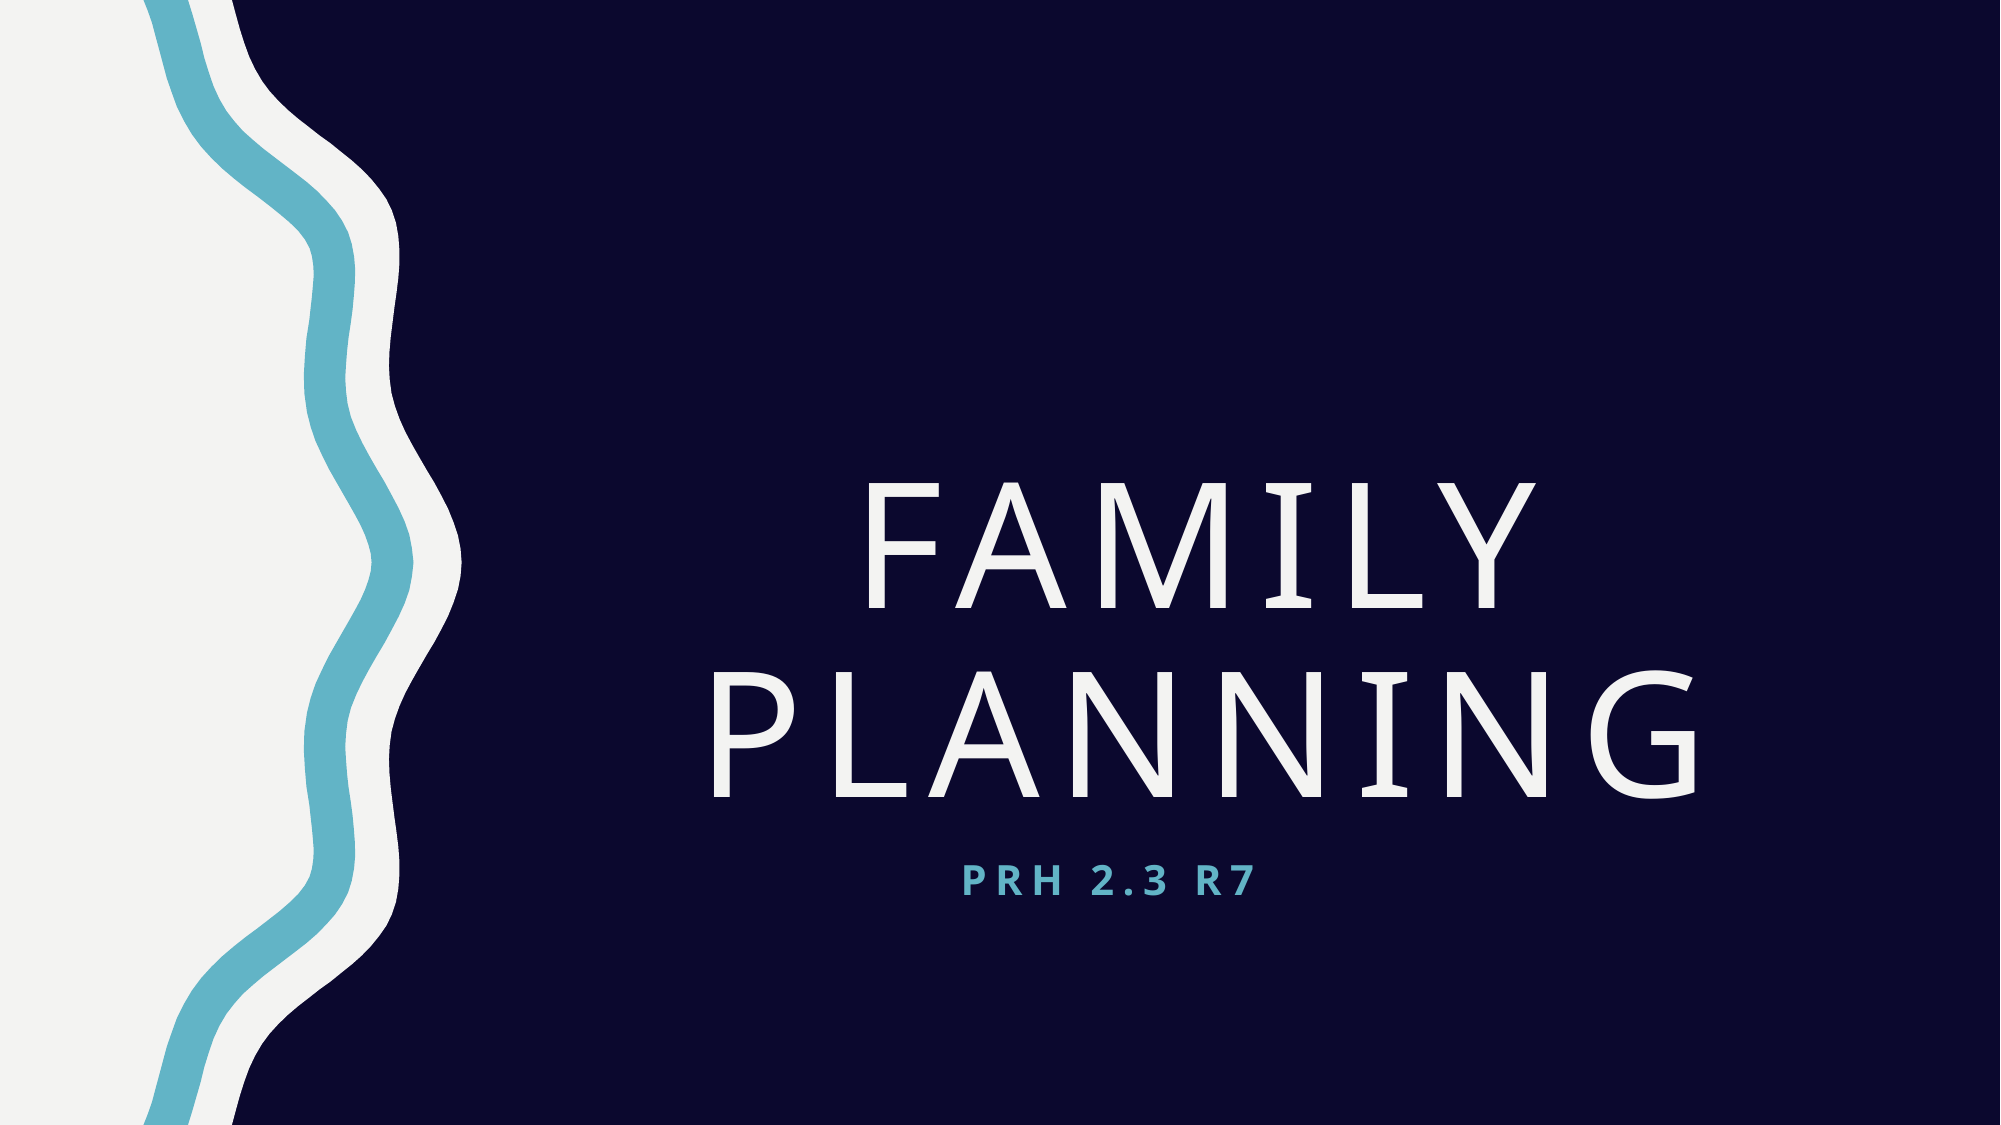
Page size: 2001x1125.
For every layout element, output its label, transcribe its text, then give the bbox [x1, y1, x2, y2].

list PRH 2.3 R7 [531, 846, 1684, 1003]
title Family Planning [531, 176, 1875, 843]
